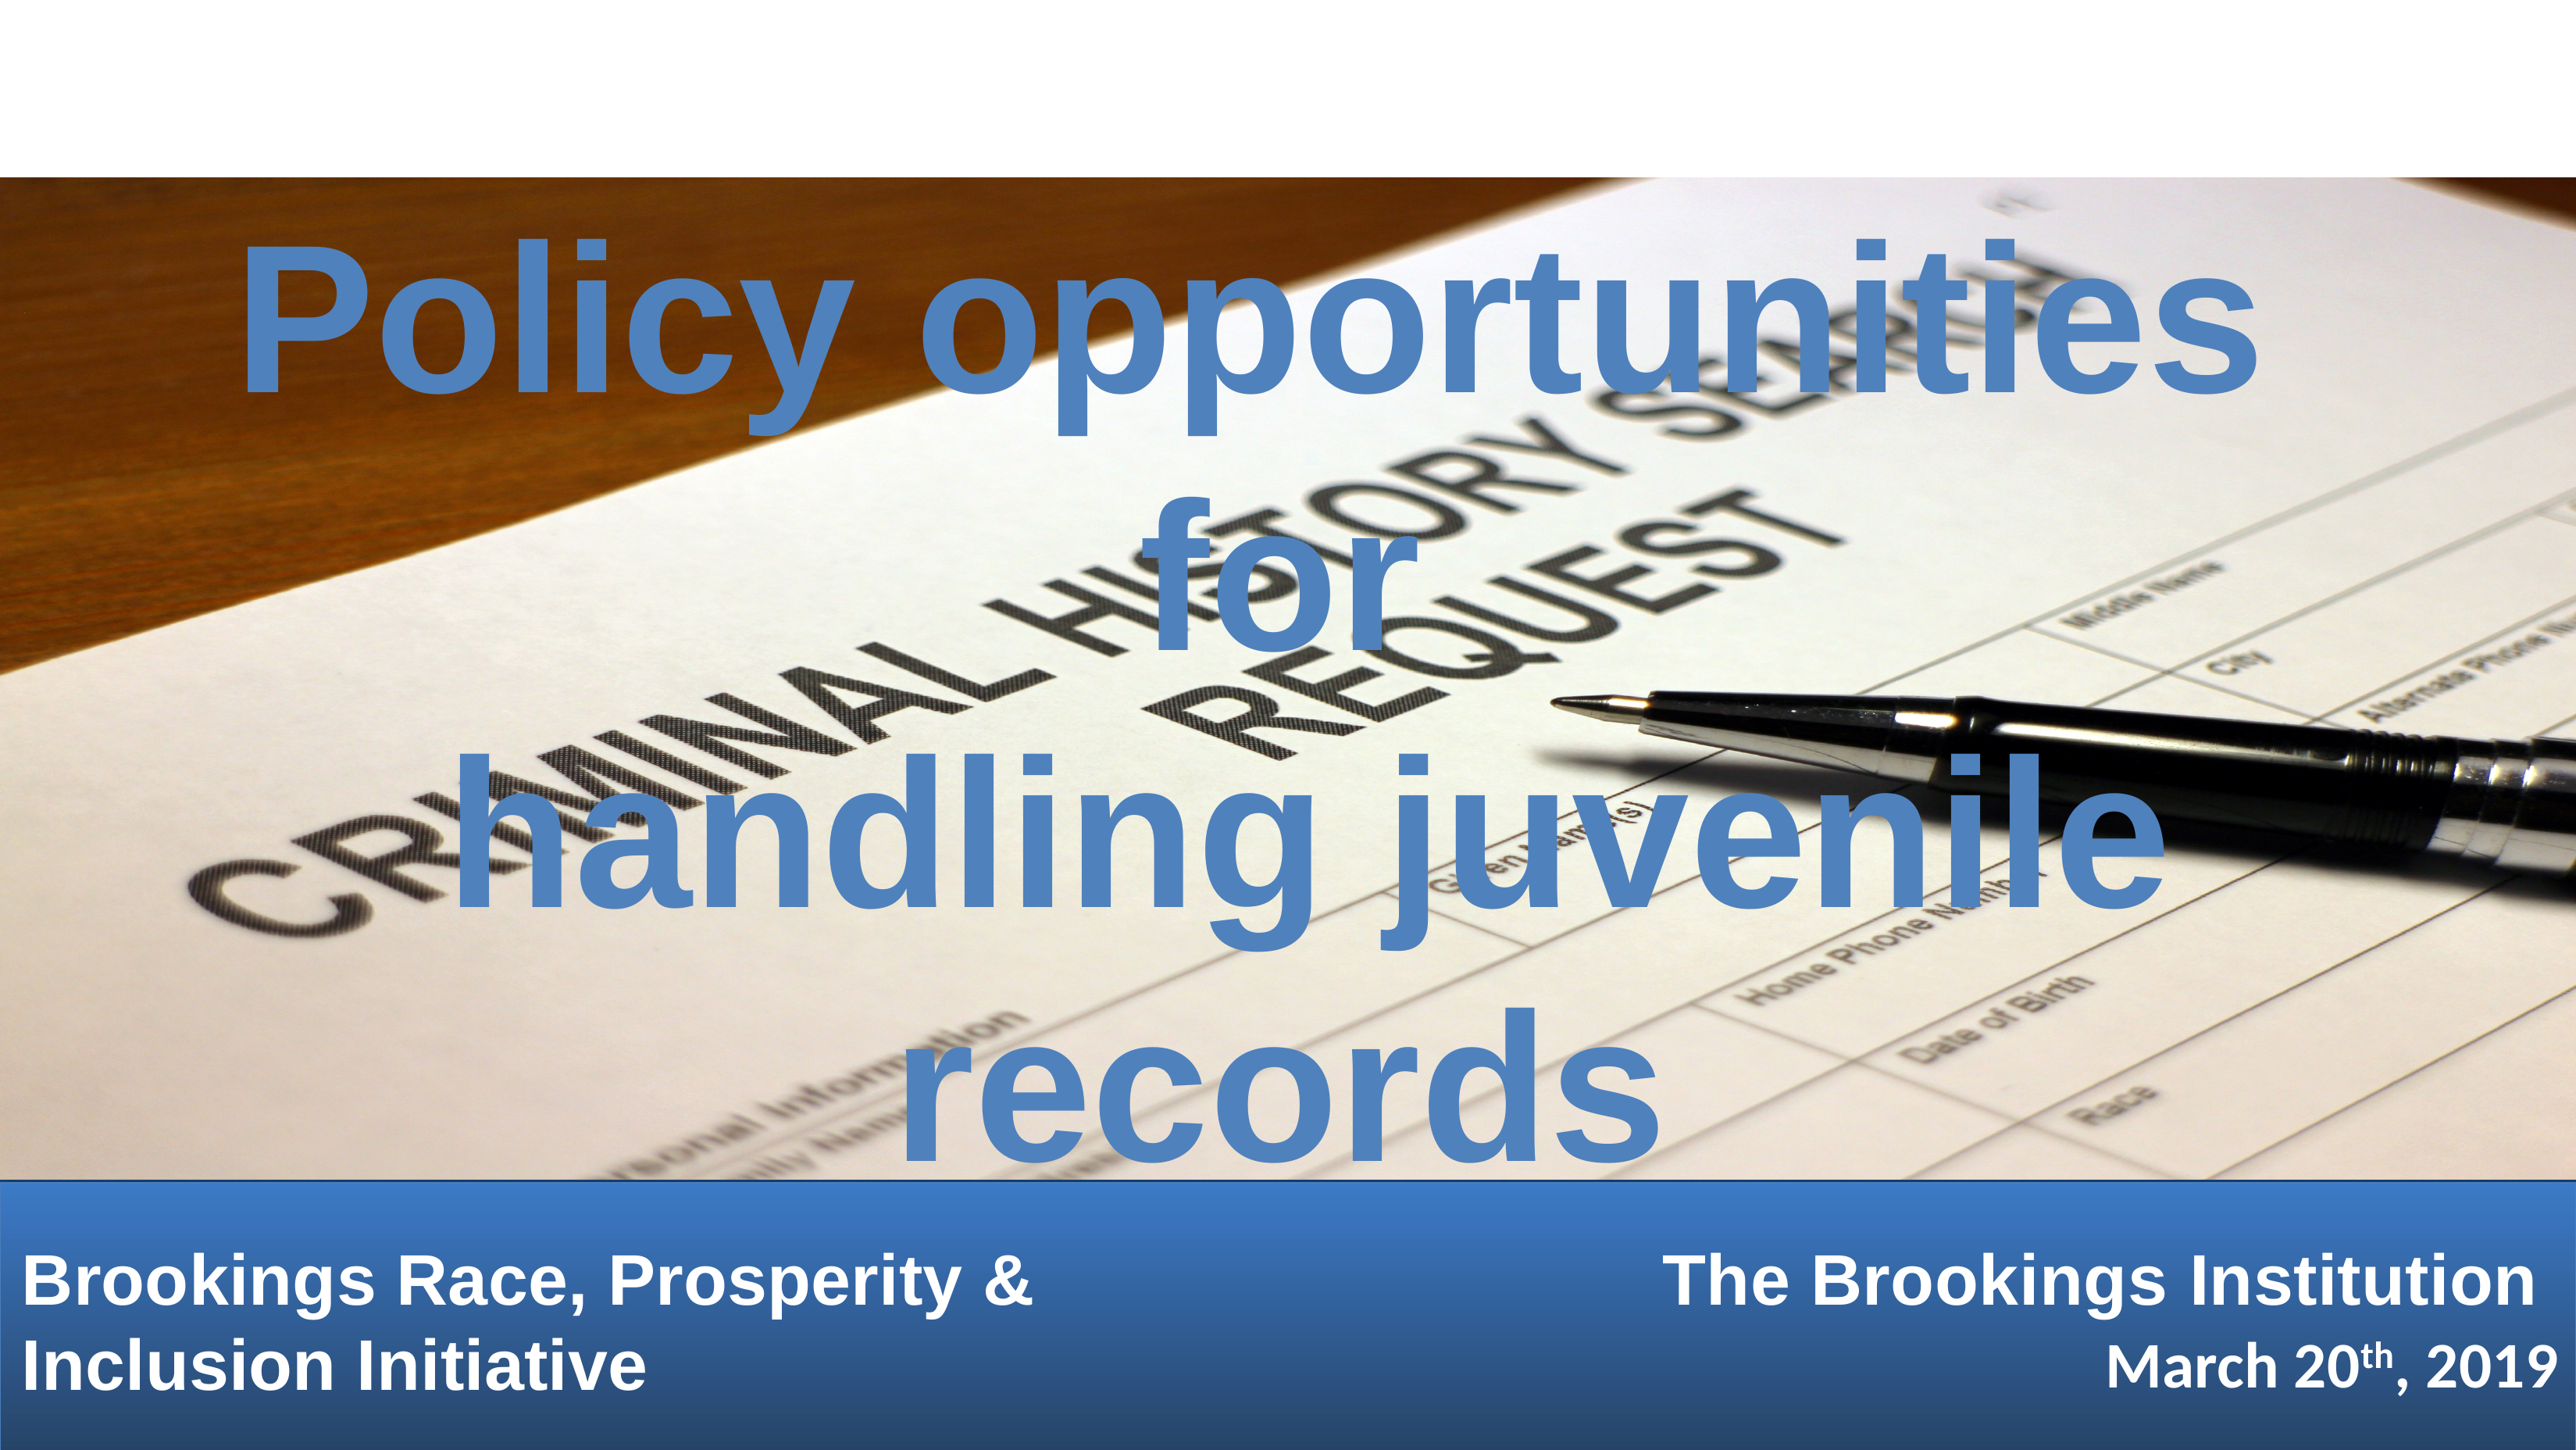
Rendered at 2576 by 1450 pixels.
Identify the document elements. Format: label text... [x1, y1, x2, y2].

text_box [0, 1188, 2576, 1450]
picture [0, 177, 2576, 1180]
text_box Brookings Race, Prosperity & Inclusion Initiative [19, 1229, 1259, 1405]
text_box The Brookings Institution March 20th, 2019 [1537, 1229, 2559, 1401]
